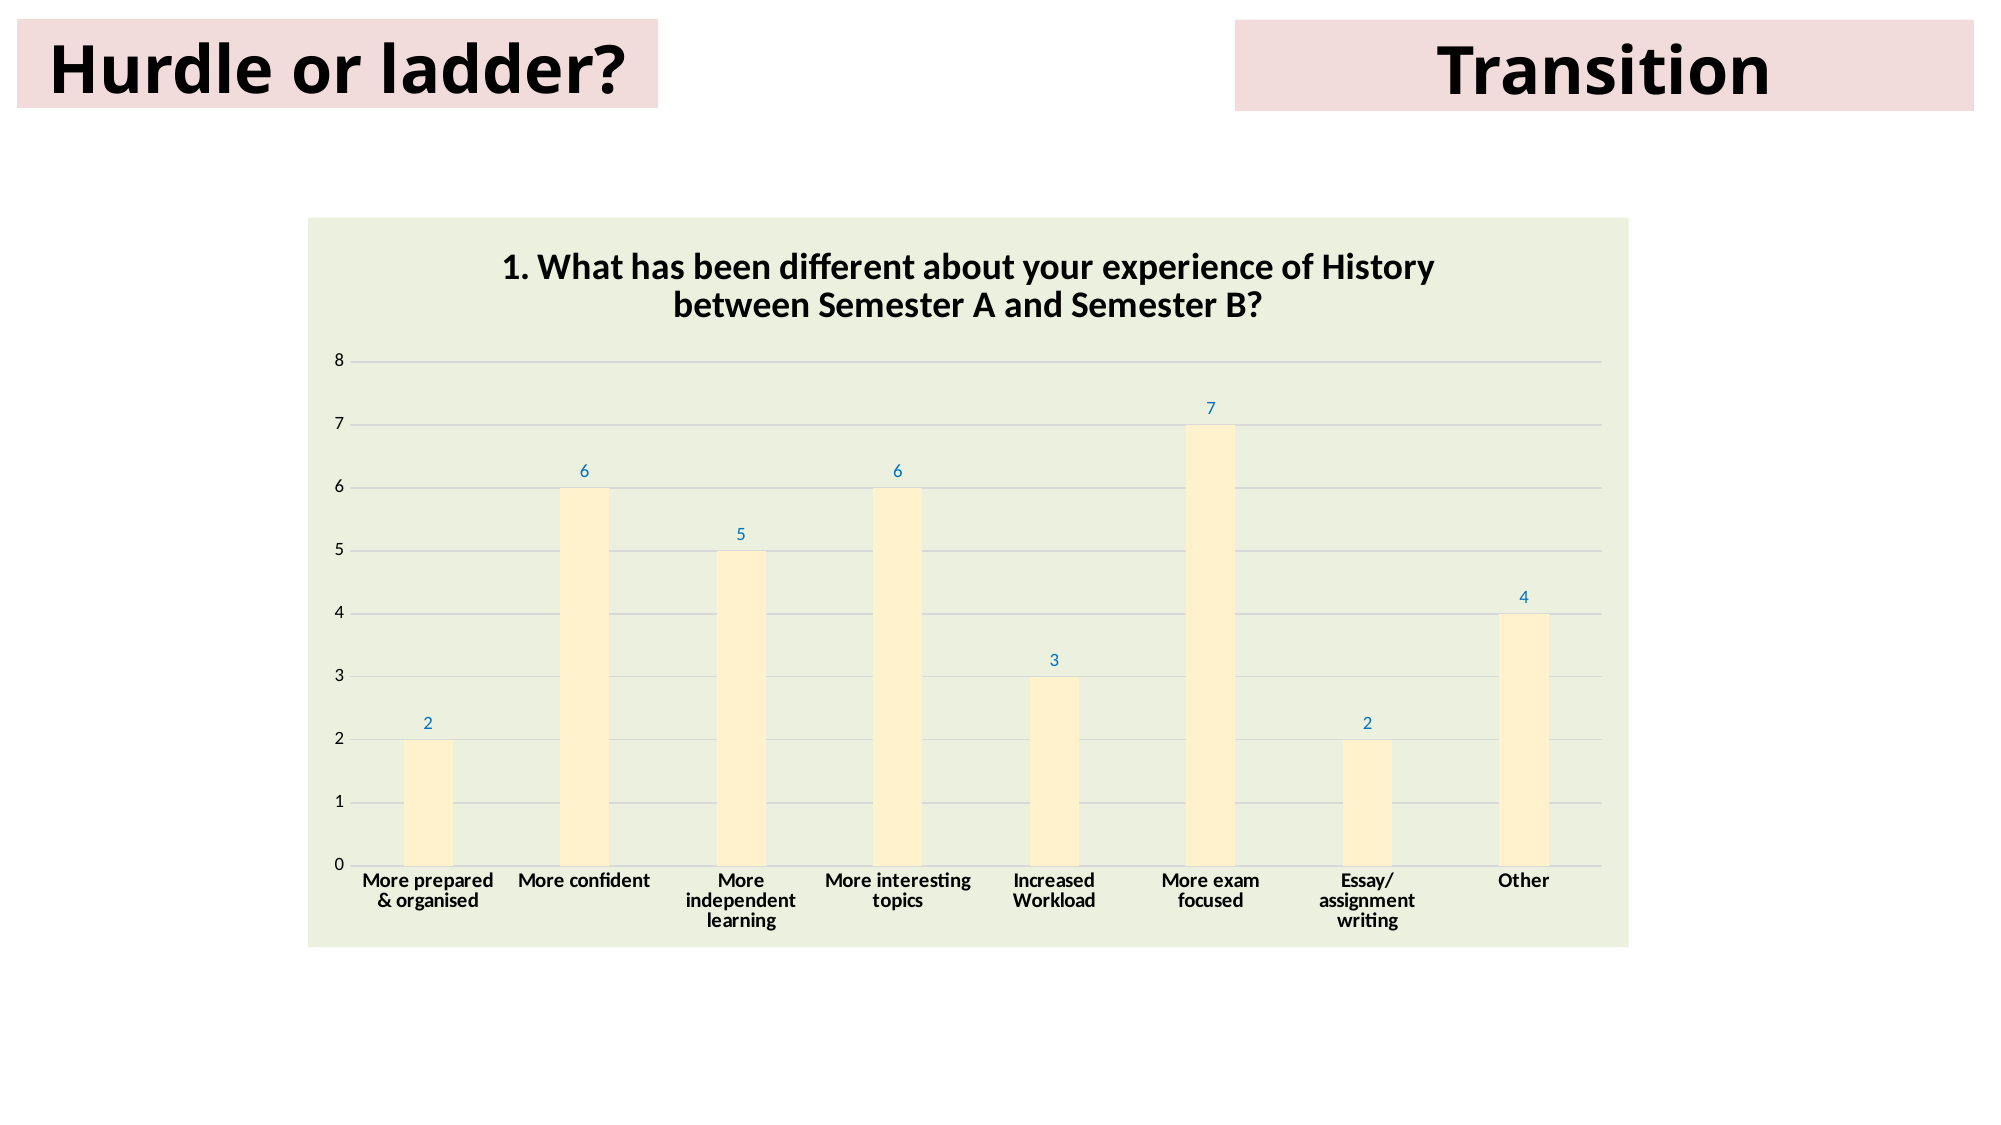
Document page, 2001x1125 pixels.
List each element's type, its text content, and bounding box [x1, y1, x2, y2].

chart [307, 217, 1629, 948]
text_box Transition [1235, 19, 1974, 111]
title Hurdle or ladder? [17, 18, 659, 108]
